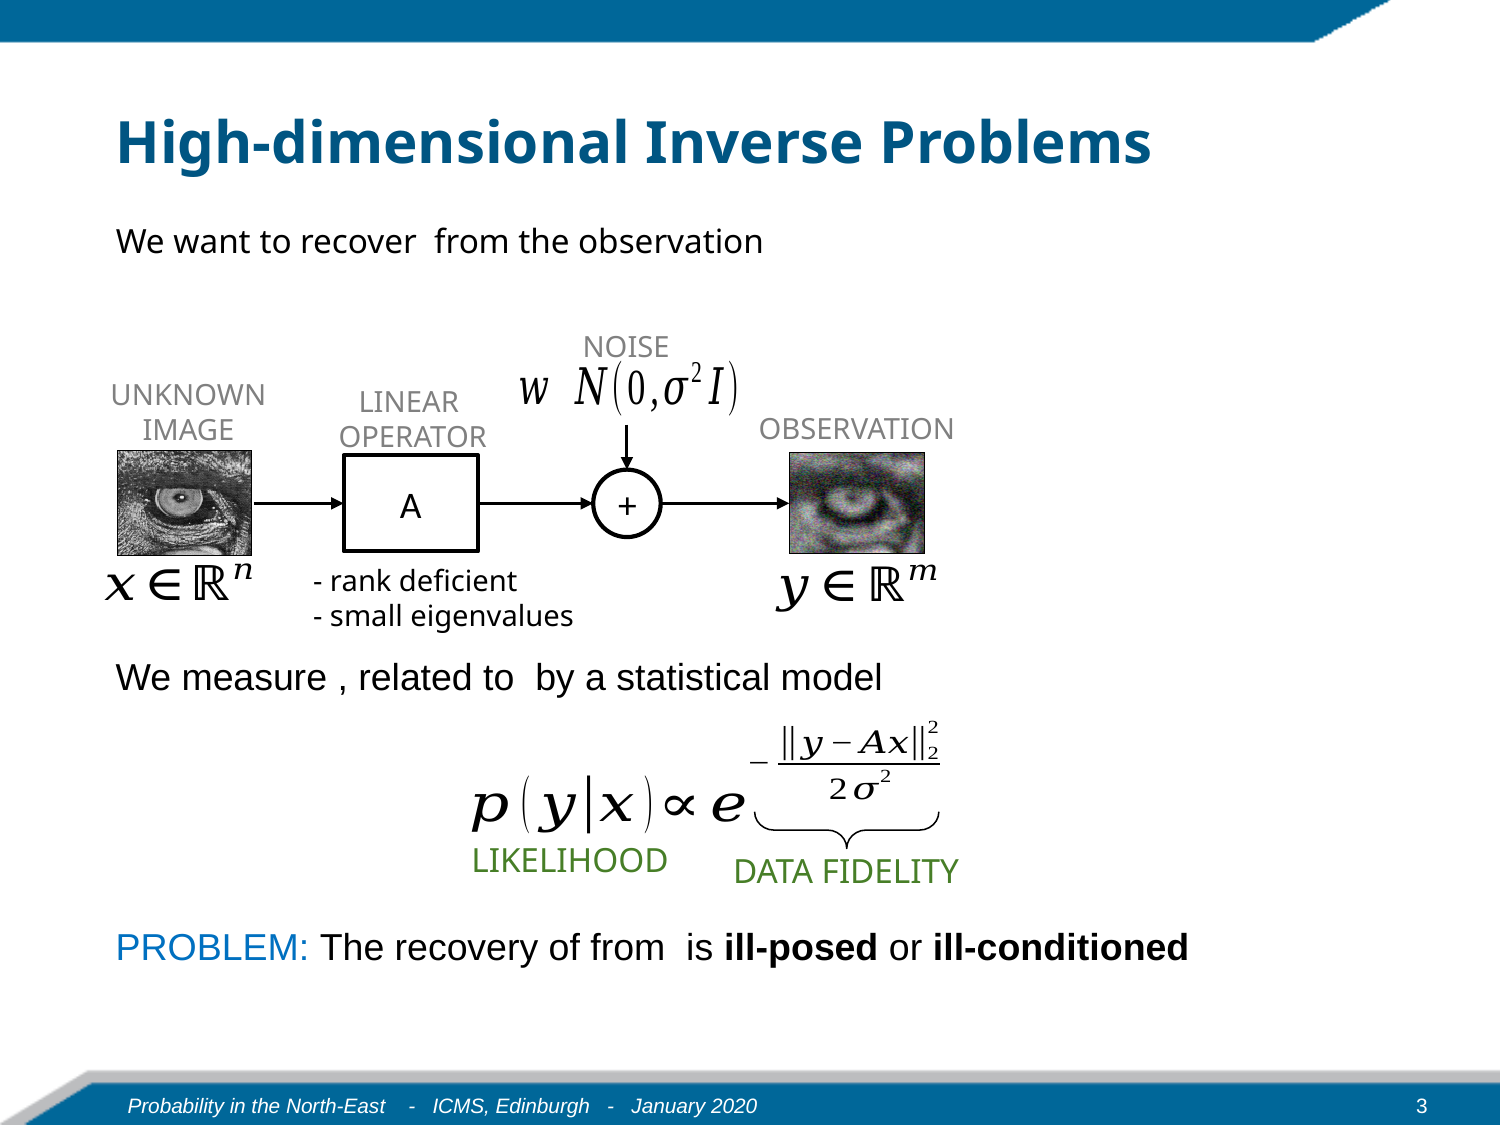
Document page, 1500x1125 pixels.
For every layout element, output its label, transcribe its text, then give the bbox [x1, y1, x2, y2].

text_box [753, 811, 940, 843]
text_box DATA FIDELITY [712, 843, 981, 898]
picture [0, 0, 1500, 1125]
slide_number 3 [1401, 1075, 1500, 1125]
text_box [100, 320, 956, 641]
text_box LIKELIHOOD [451, 831, 690, 887]
title High-dimensional Inverse Problems [100, 97, 1400, 286]
